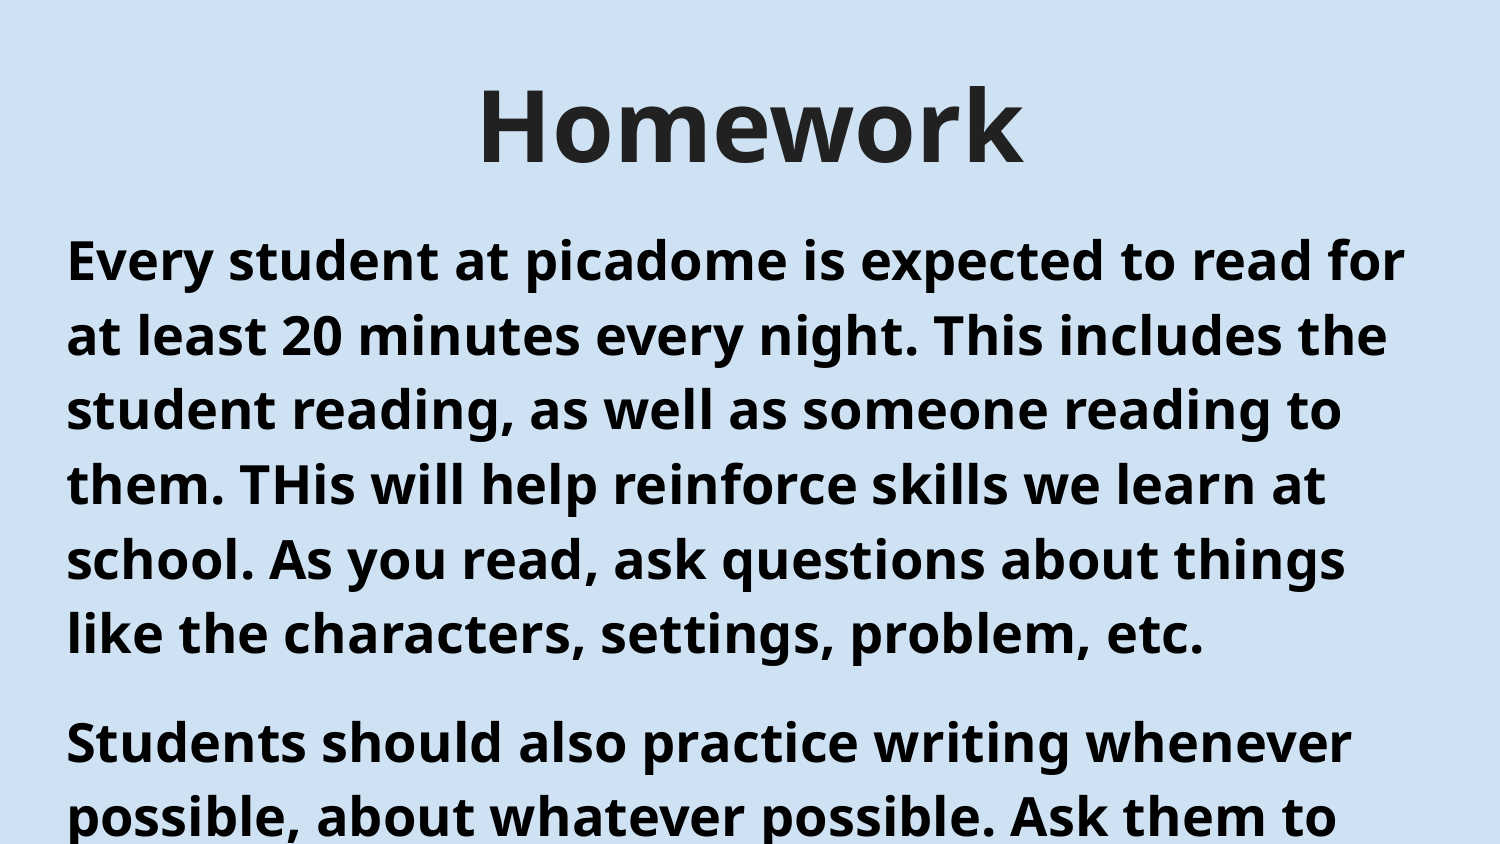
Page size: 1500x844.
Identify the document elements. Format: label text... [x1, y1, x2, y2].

list Every student at picadome is expected to read for at least 20 minutes every night. This includes the student reading, as well as someone reading to them. THis will help reinforce skills we learn at school. As you read, ask questions about things like the characters, settings, problem, etc. Students should also practice writing whenever possible, about whatever possible. Ask them to write about their weekend, friends, favorite tv show, or anything that interests them. This will help writing skills, including extra handwriting practice. [51, 201, 1449, 750]
title Homework [51, 48, 1449, 180]
